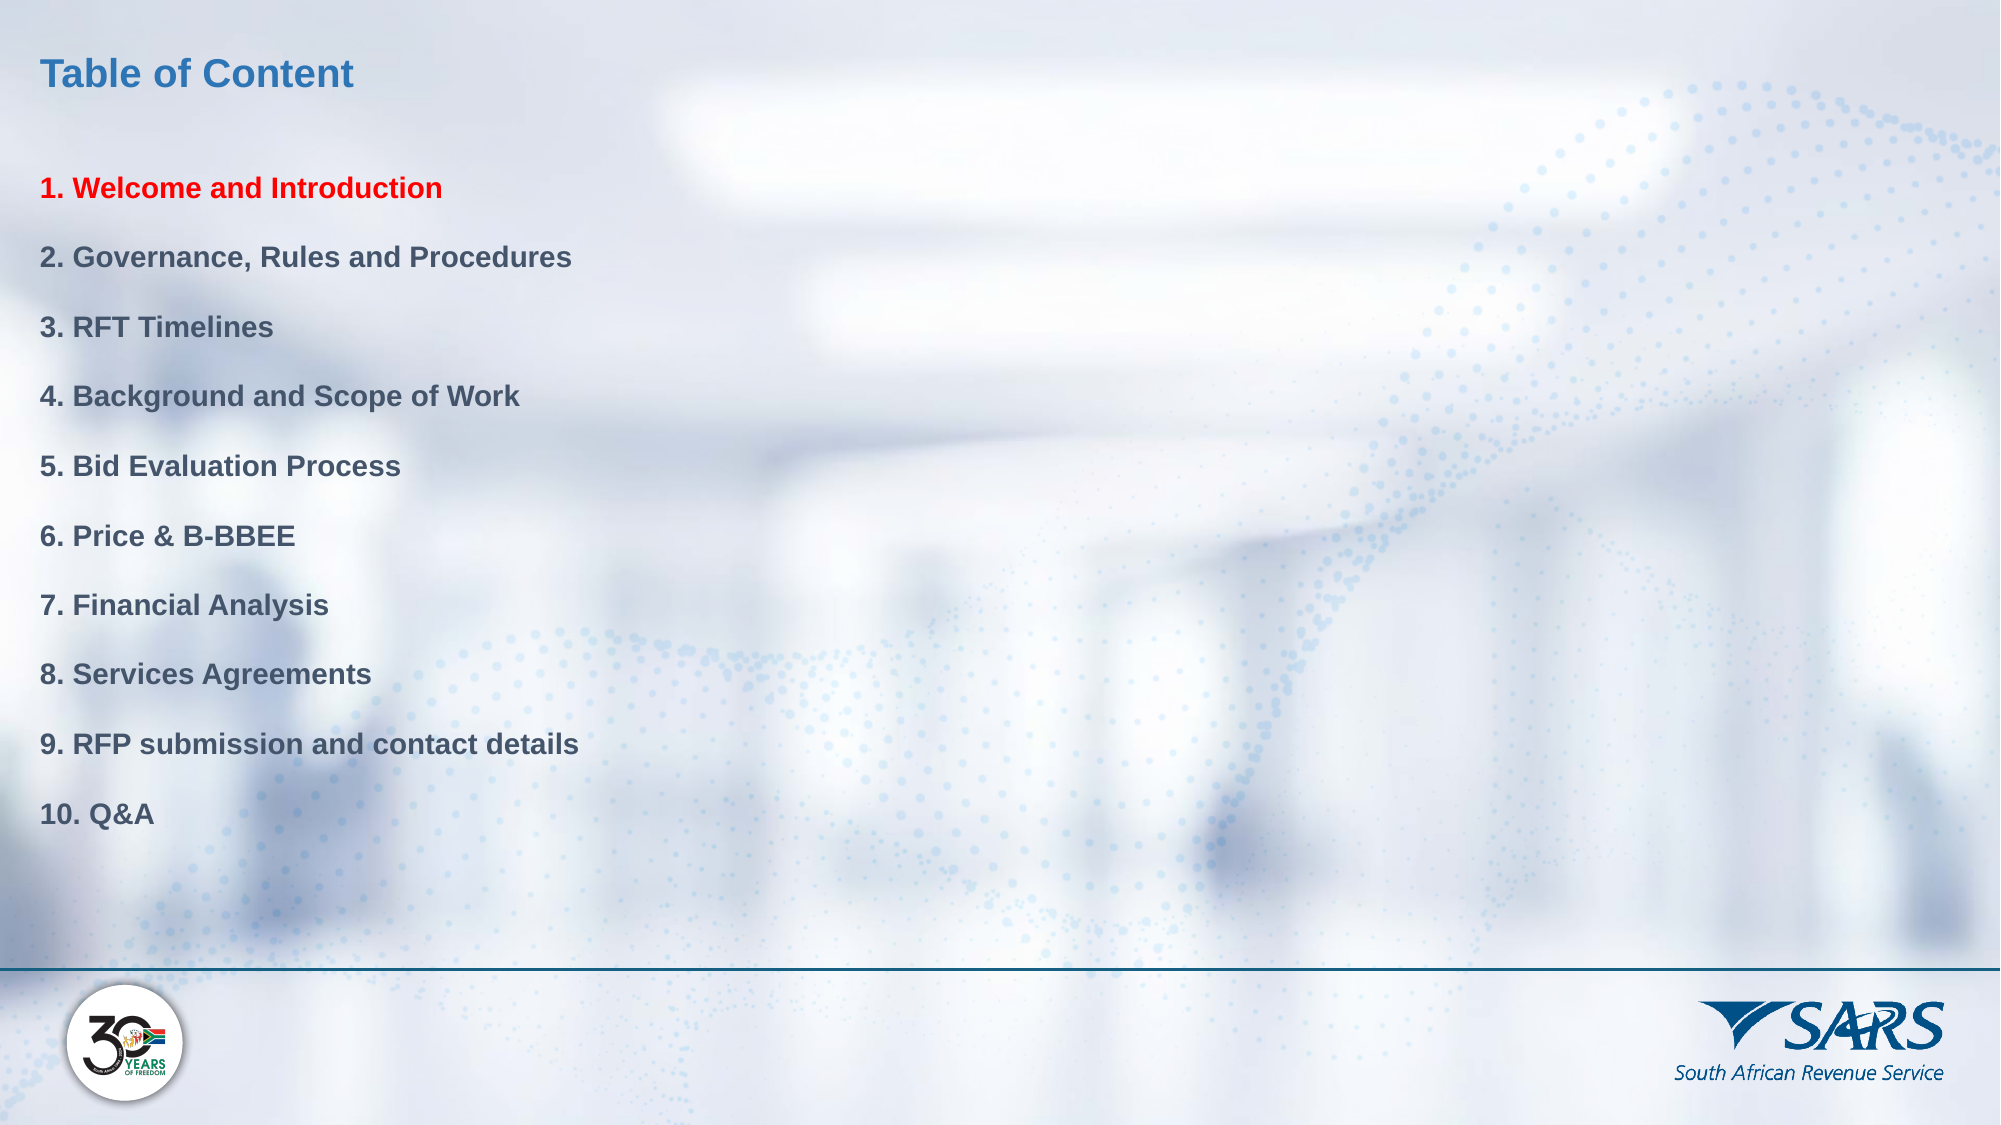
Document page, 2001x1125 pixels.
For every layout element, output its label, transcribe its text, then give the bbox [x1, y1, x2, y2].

text_box Table of Content 1. Welcome and Introduction 2. Governance, Rules and Procedures 3. RFT Timelines 4. Background and Scope of Work 5. Bid Evaluation Process 6. Price & B-BBEE 7. Financial Analysis 8. Services Agreements 9. RFP submission and contact details 10. Q&A [24, 27, 1430, 857]
picture [0, 0, 2000, 968]
picture [0, 971, 2000, 1125]
